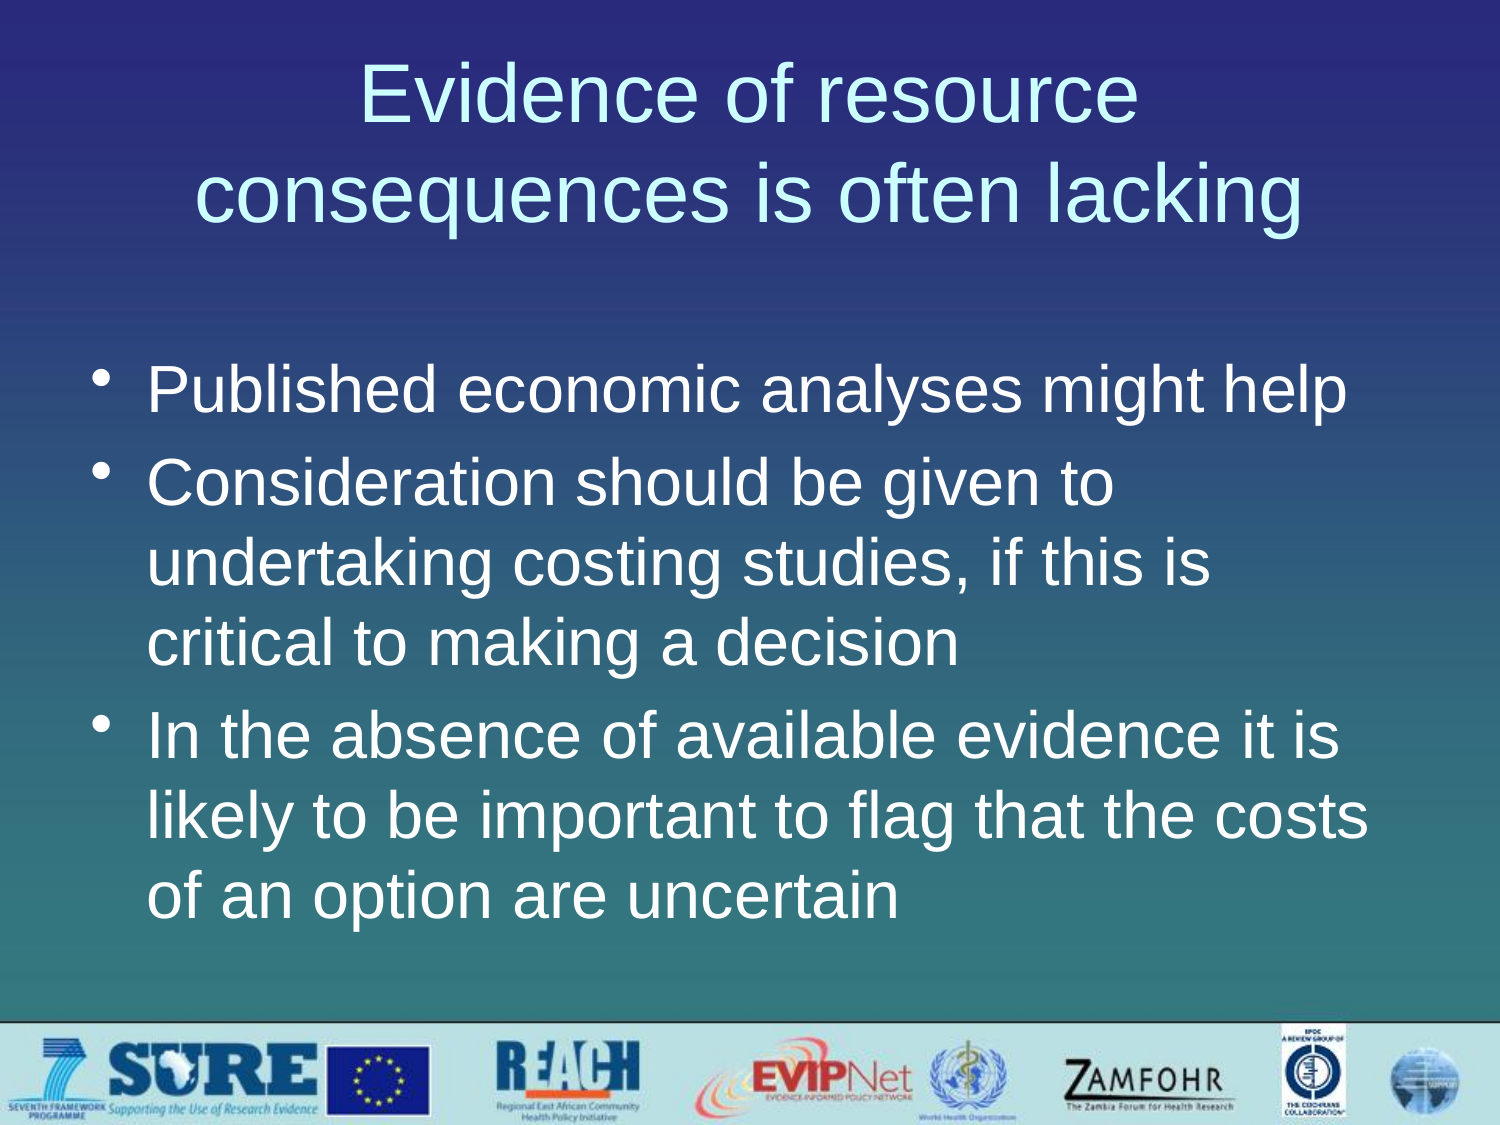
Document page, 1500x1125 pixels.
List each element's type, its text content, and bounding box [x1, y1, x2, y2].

title Evidence of resource consequences is often lacking [74, 44, 1426, 233]
list Published economic analyses might help Consideration should be given to undertaking costing studies, if this is critical to making a decision In the absence of available evidence it is likely to be important to flag that the costs of an option are uncertain [74, 337, 1426, 1006]
picture [0, 0, 1500, 1125]
